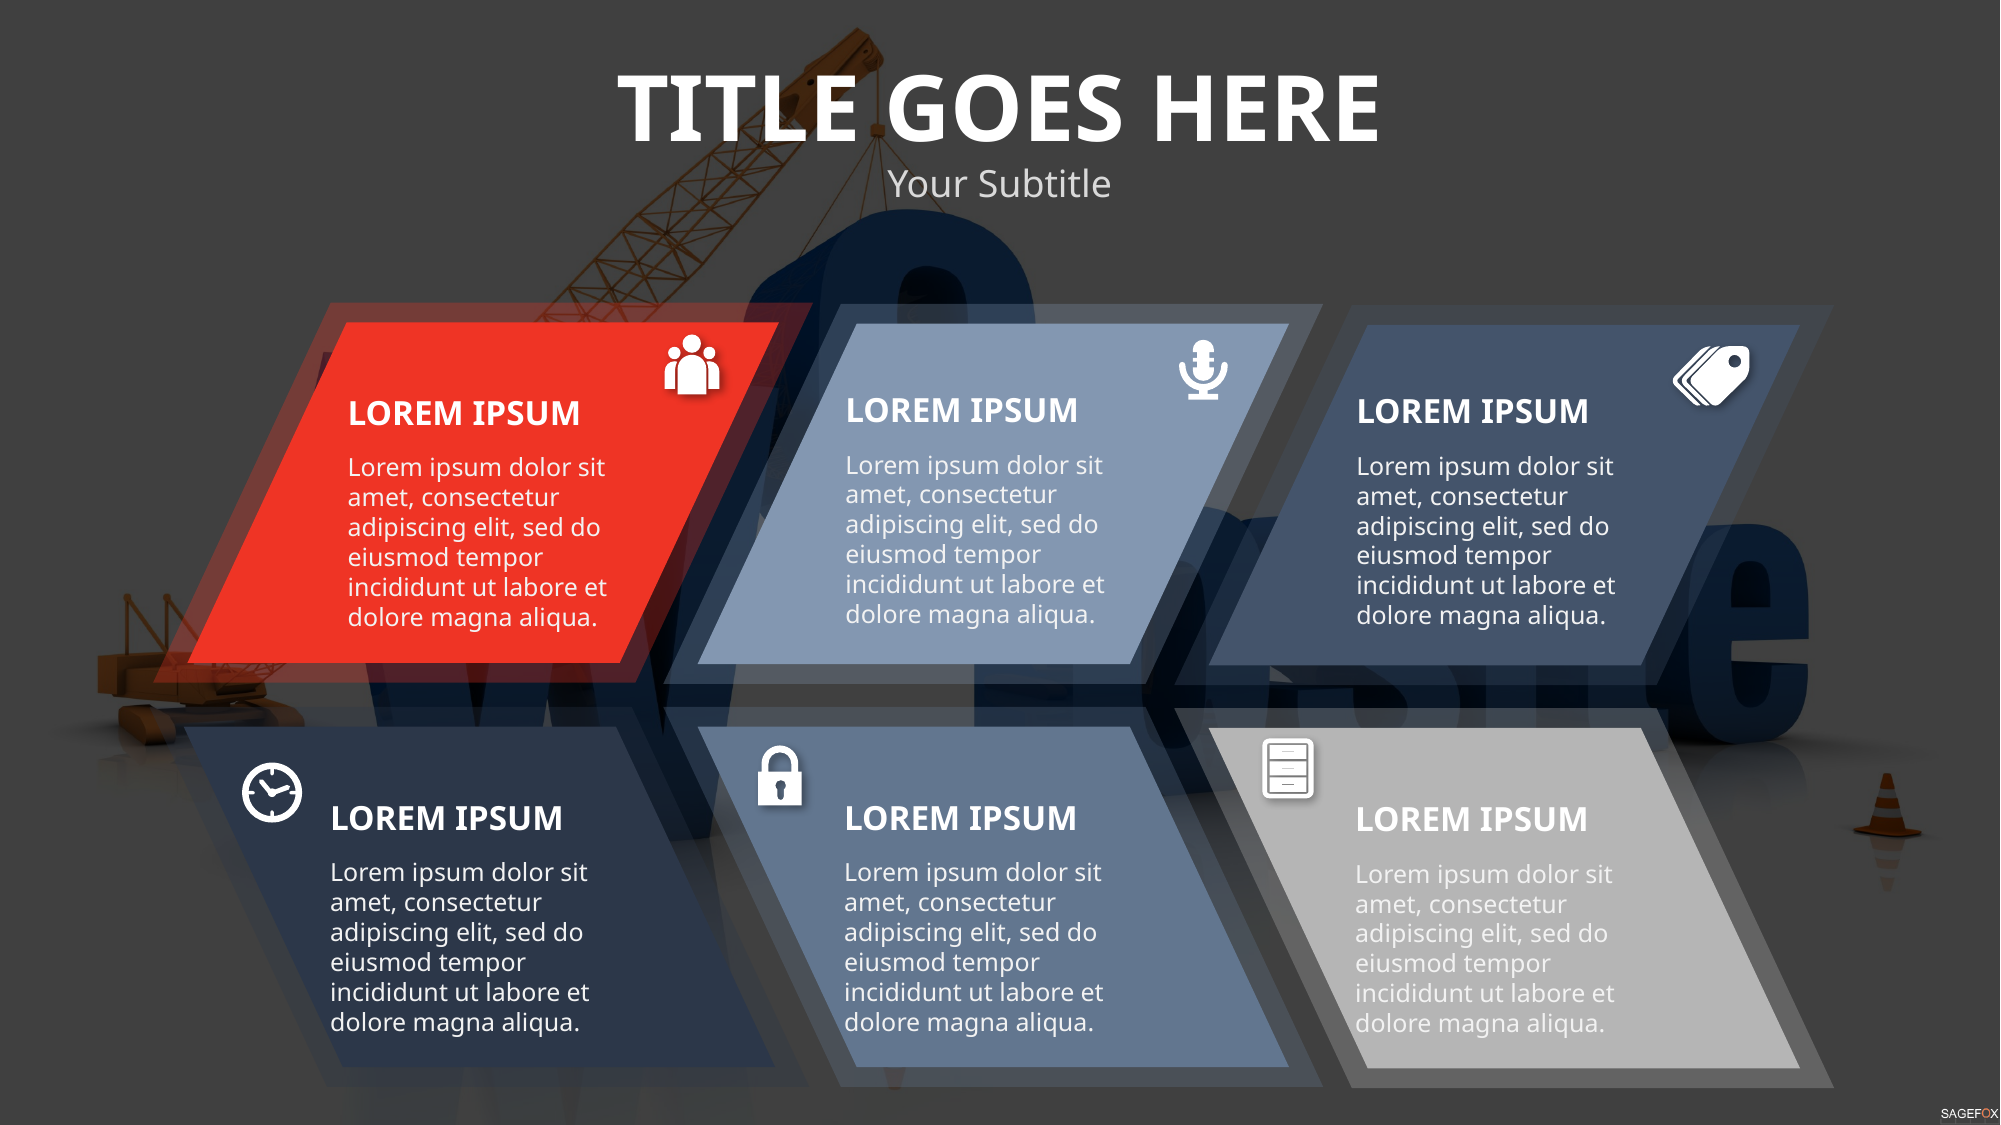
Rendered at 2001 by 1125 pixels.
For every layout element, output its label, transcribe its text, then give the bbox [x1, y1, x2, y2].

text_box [149, 706, 663, 1088]
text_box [663, 706, 1324, 1088]
picture [0, 0, 2001, 1125]
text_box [1174, 708, 1835, 1089]
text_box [663, 303, 1324, 684]
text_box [1174, 305, 1835, 686]
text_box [242, 762, 303, 823]
text_box TITLE GOES HERE Your Subtitle [548, 42, 1452, 212]
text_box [153, 302, 814, 683]
